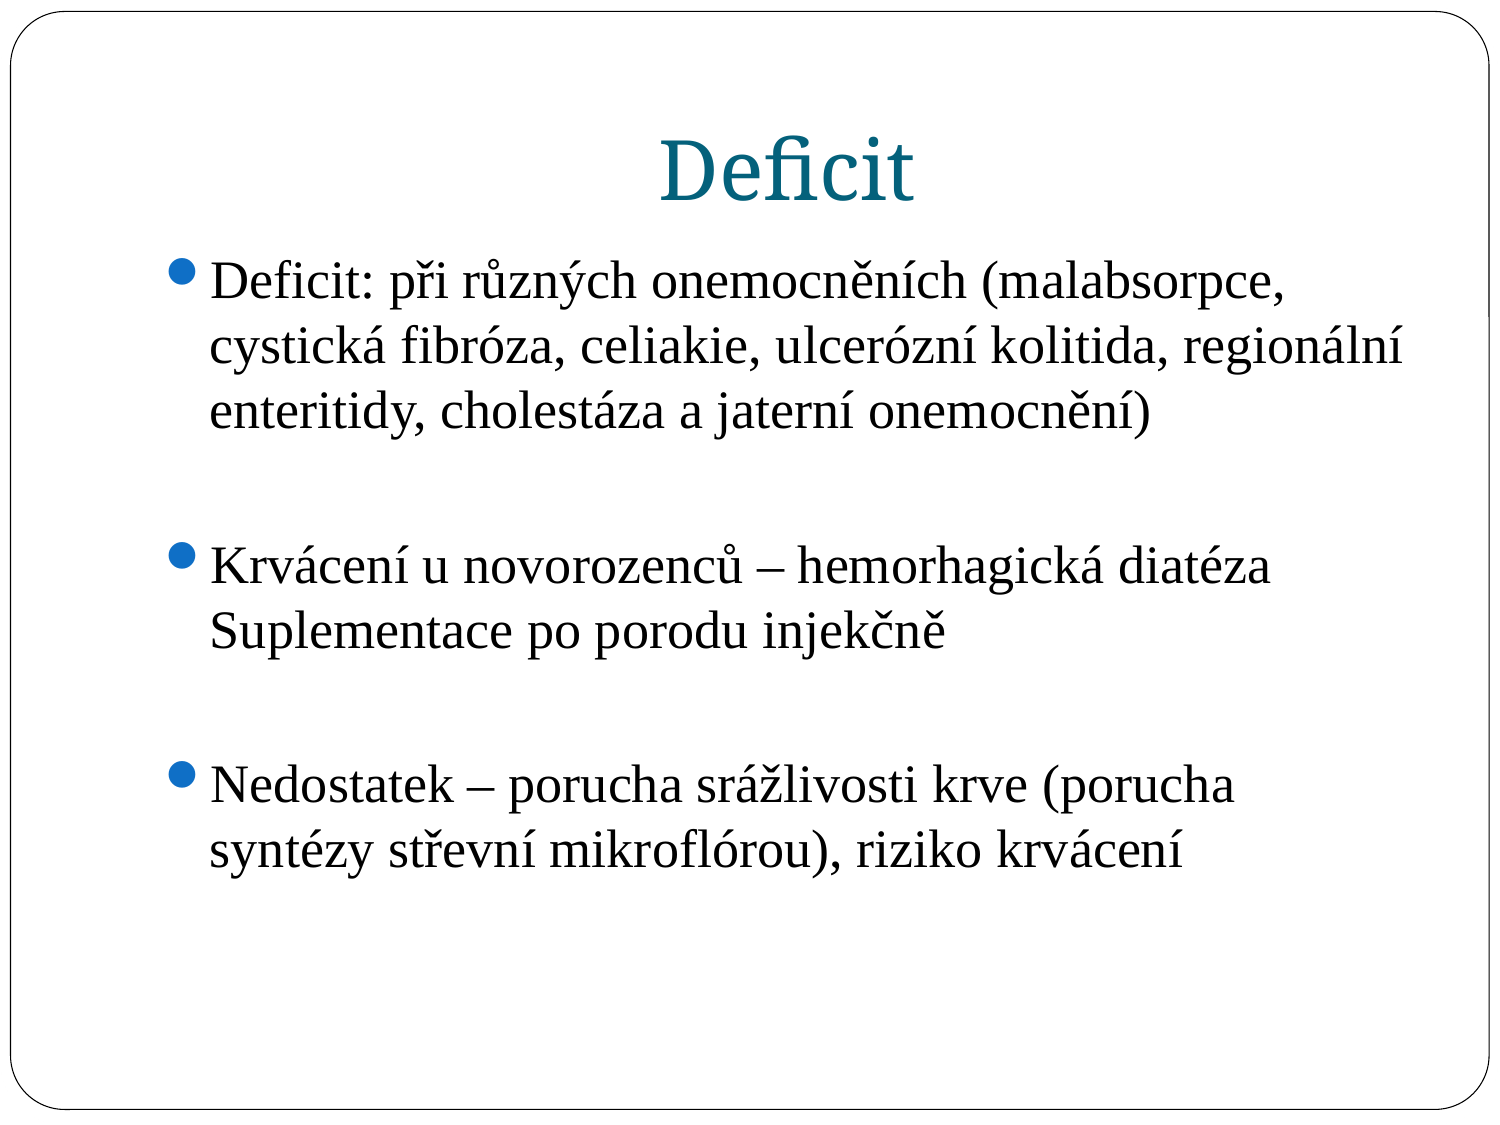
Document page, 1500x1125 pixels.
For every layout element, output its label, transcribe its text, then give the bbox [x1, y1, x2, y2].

title Deficit [150, 45, 1425, 233]
list Deficit: při různých onemocněních (malabsorpce, cystická fibróza, celiakie, ulcerózní kolitida, regionální enteritidy, cholestáza a jaterní onemocnění) Krvácení u novorozenců – hemorhagická diatéza Suplementace po porodu injekčně Nedostatek – porucha srážlivosti krve (porucha syntézy střevní mikroflórou), riziko krvácení [150, 237, 1425, 988]
